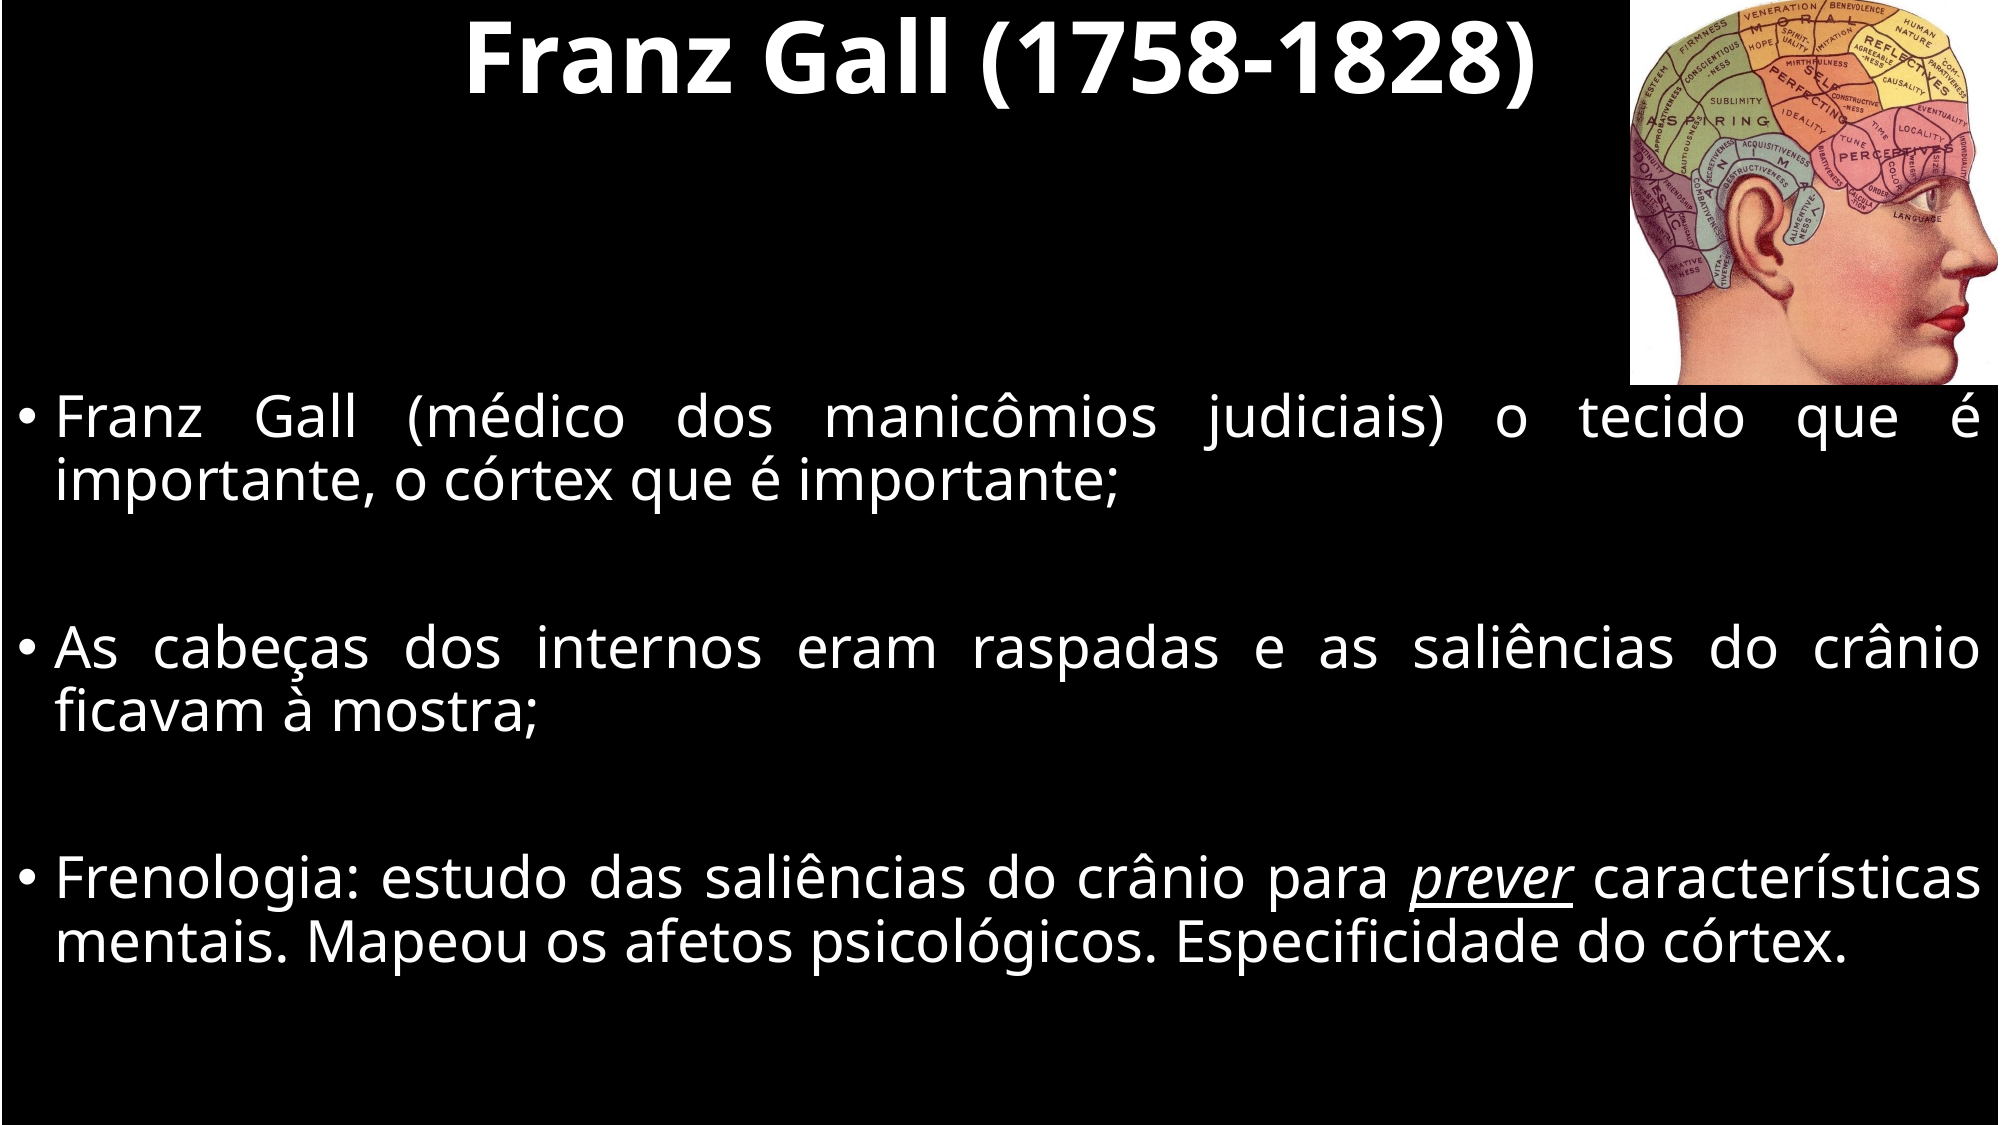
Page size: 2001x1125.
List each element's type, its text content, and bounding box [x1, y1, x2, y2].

list Franz Gall (1758-1828) Franz Gall (médico dos manicômios judiciais) o tecido que é importante, o córtex que é importante; As cabeças dos internos eram raspadas e as saliências do crânio ficavam à mostra; Frenologia: estudo das saliências do crânio para prever características mentais. Mapeou os afetos psicológicos. Especificidade do córtex. [2, 0, 1998, 1125]
picture [1630, 0, 1998, 385]
